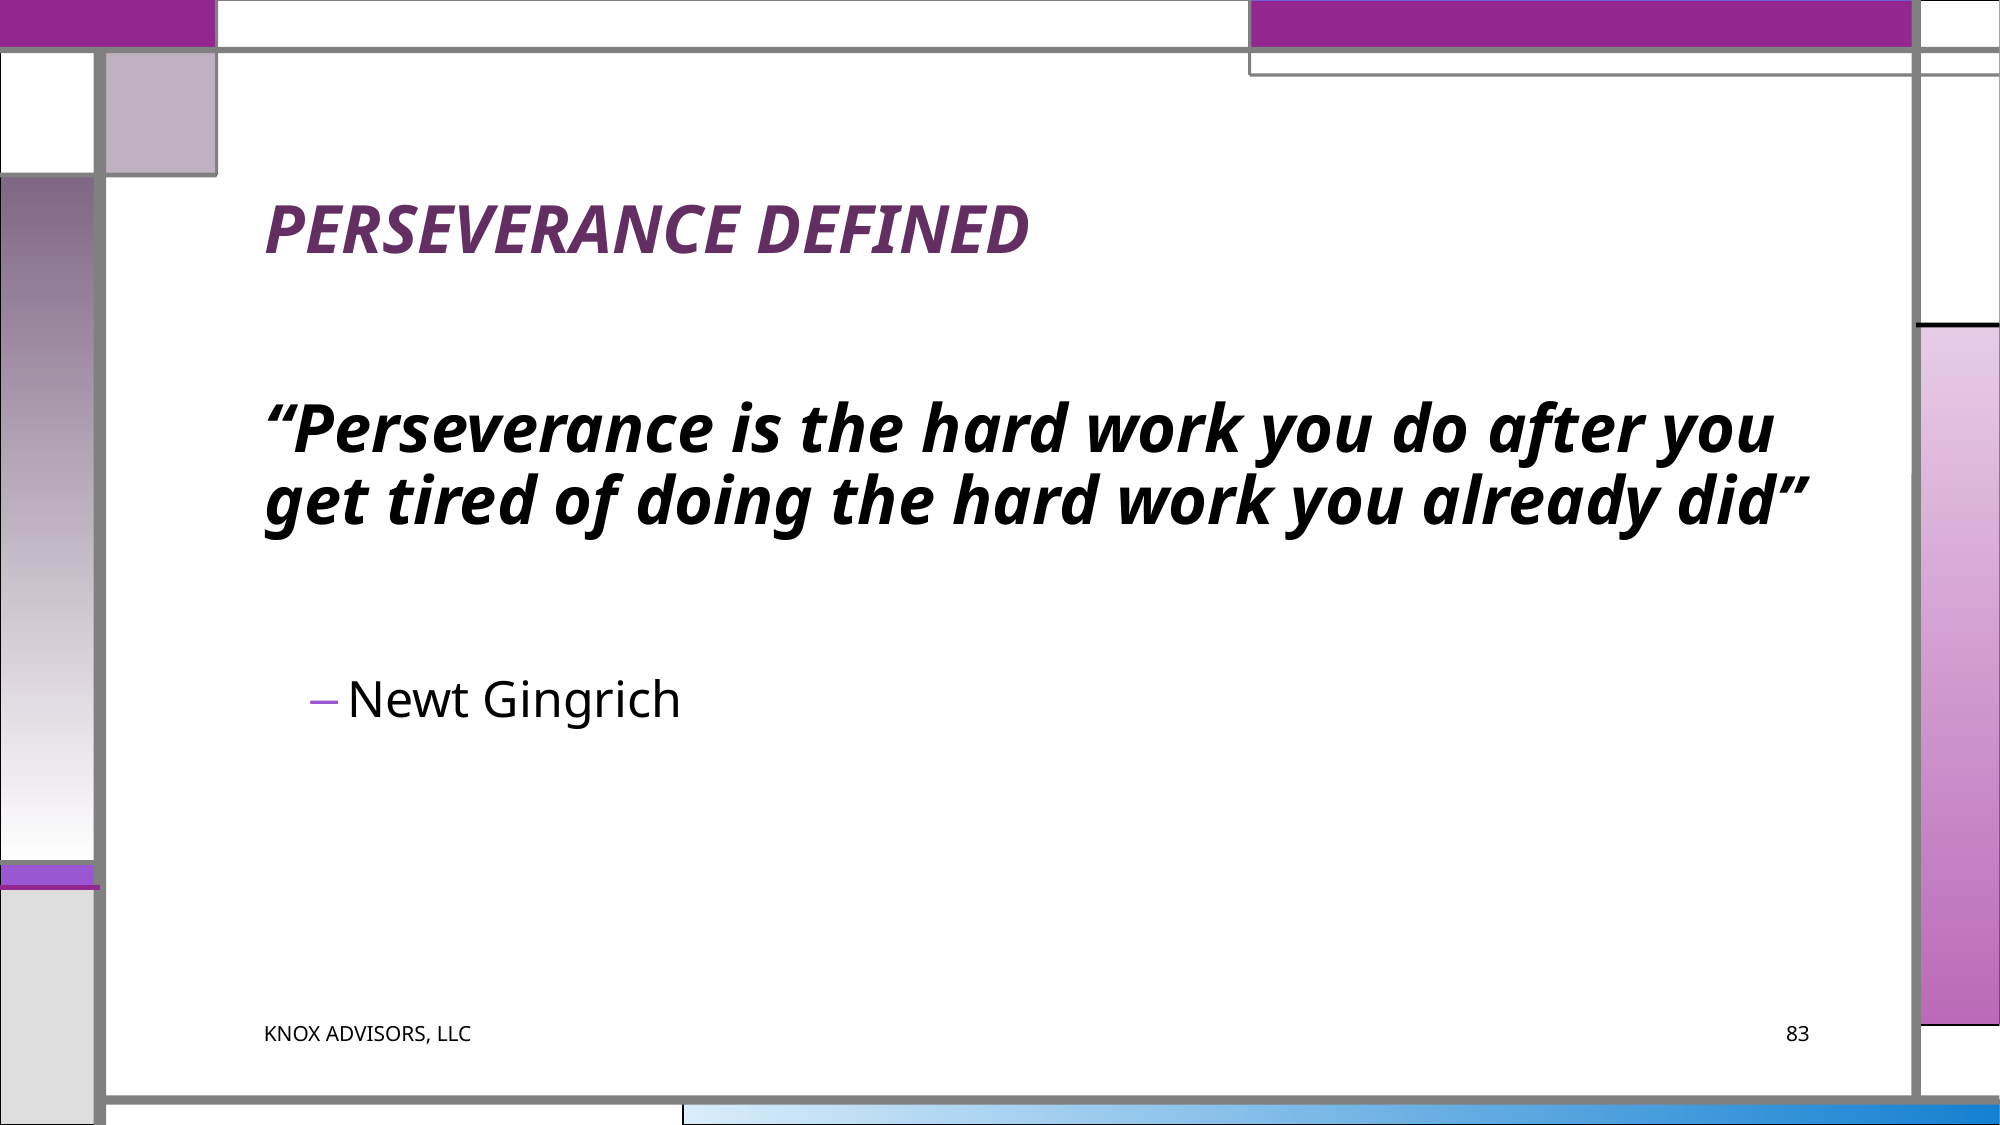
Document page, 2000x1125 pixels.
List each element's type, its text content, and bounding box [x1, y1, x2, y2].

footer KNOX ADVISORS, LLC [249, 1012, 1375, 1058]
slide_number 83 [1662, 1012, 1825, 1058]
title PERSEVERANCE DEFINED [249, 87, 1825, 275]
list “Perseverance is the hard work you do after you get tired of doing the hard work you already did” Newt Gingrich [249, 299, 1825, 988]
